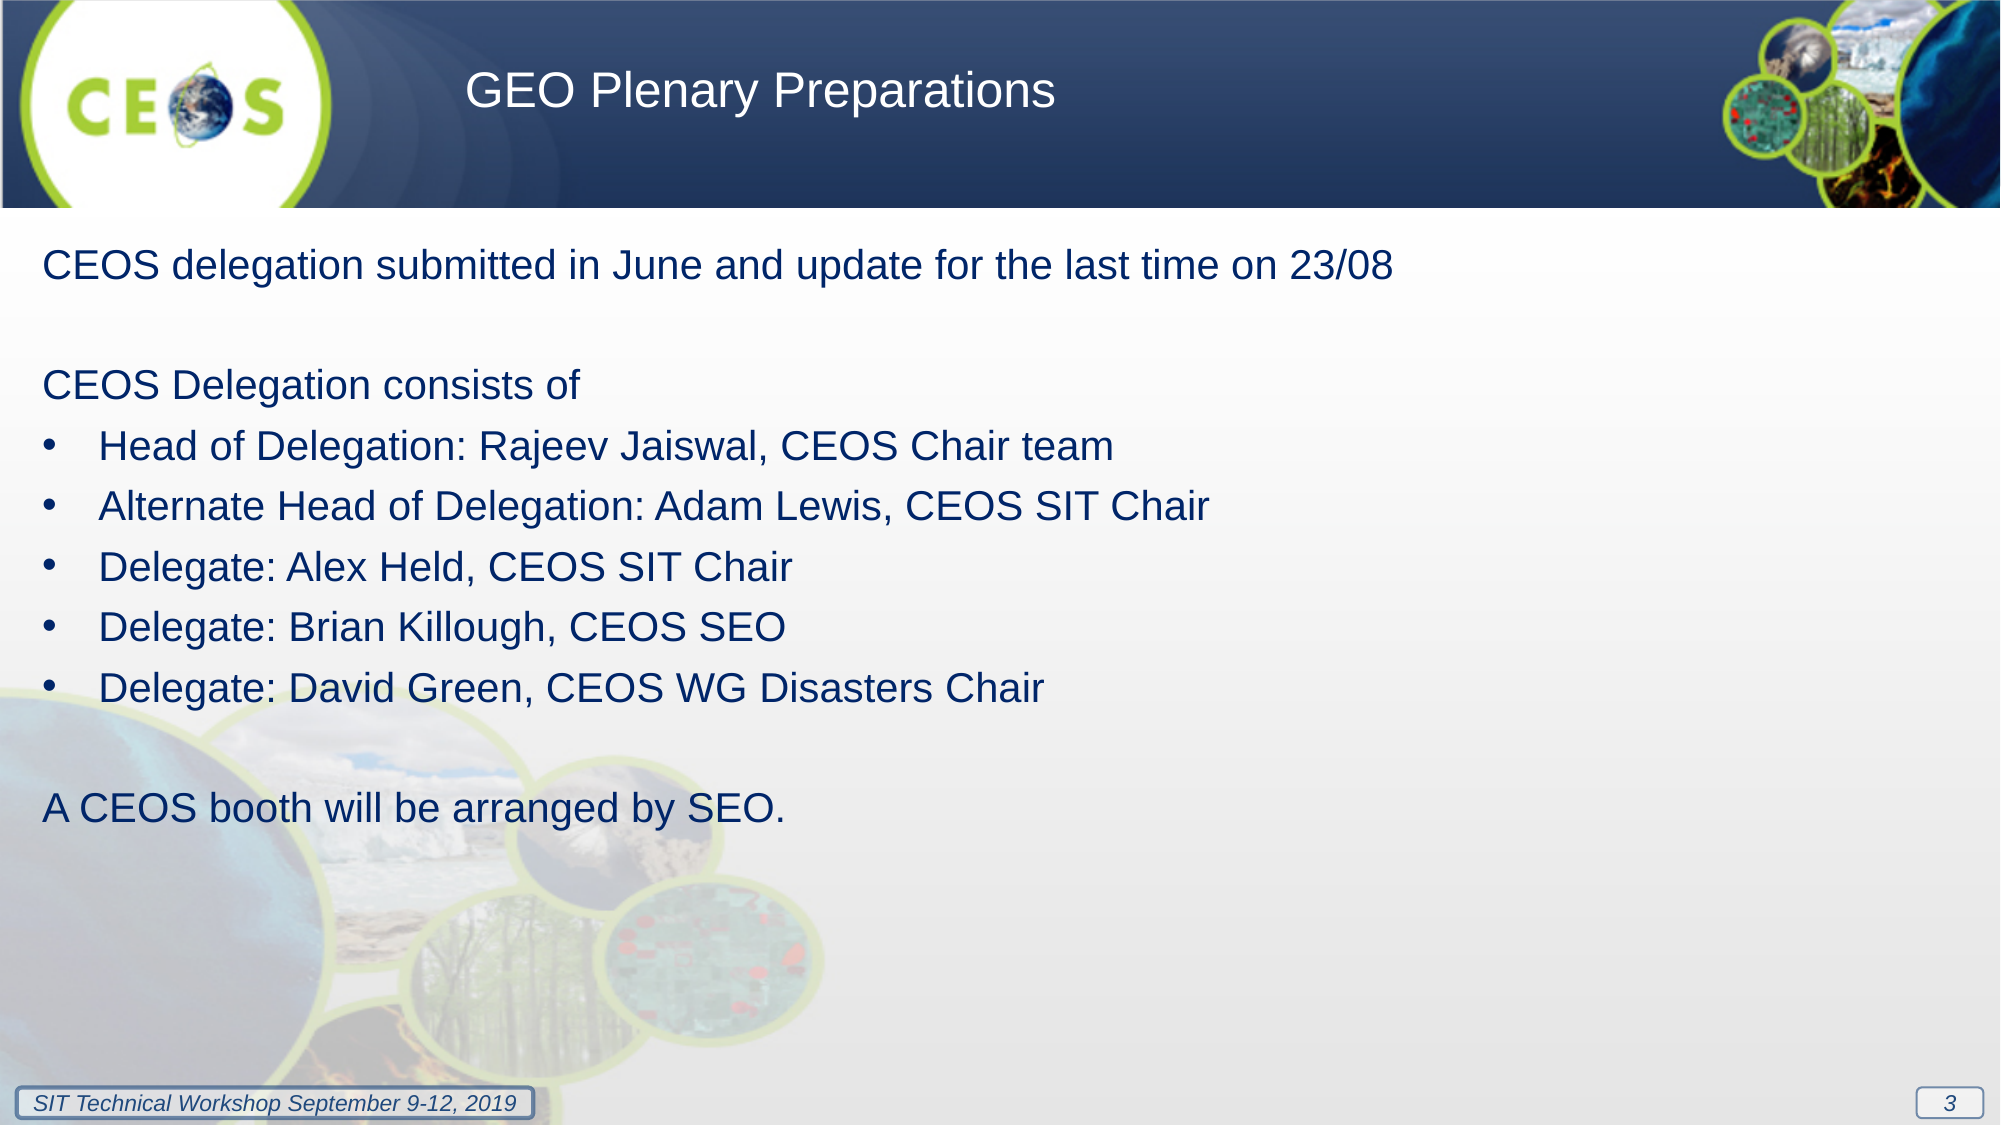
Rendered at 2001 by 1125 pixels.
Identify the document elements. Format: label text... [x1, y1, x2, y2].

list GEO Plenary Preparations [450, 50, 1534, 138]
list CEOS delegation submitted in June and update for the last time on 23/08 CEOS Delegation consists of Head of Delegation: Rajeev Jaiswal, CEOS Chair team Alternate Head of Delegation: Adam Lewis, CEOS SIT Chair Delegate: Alex Held, CEOS SIT Chair Delegate: Brian Killough, CEOS SEO Delegate: David Green, CEOS WG Disasters Chair A CEOS booth will be arranged by SEO. [27, 230, 1971, 1068]
picture [0, 0, 2001, 1125]
slide_number 3 [1915, 1086, 1985, 1120]
